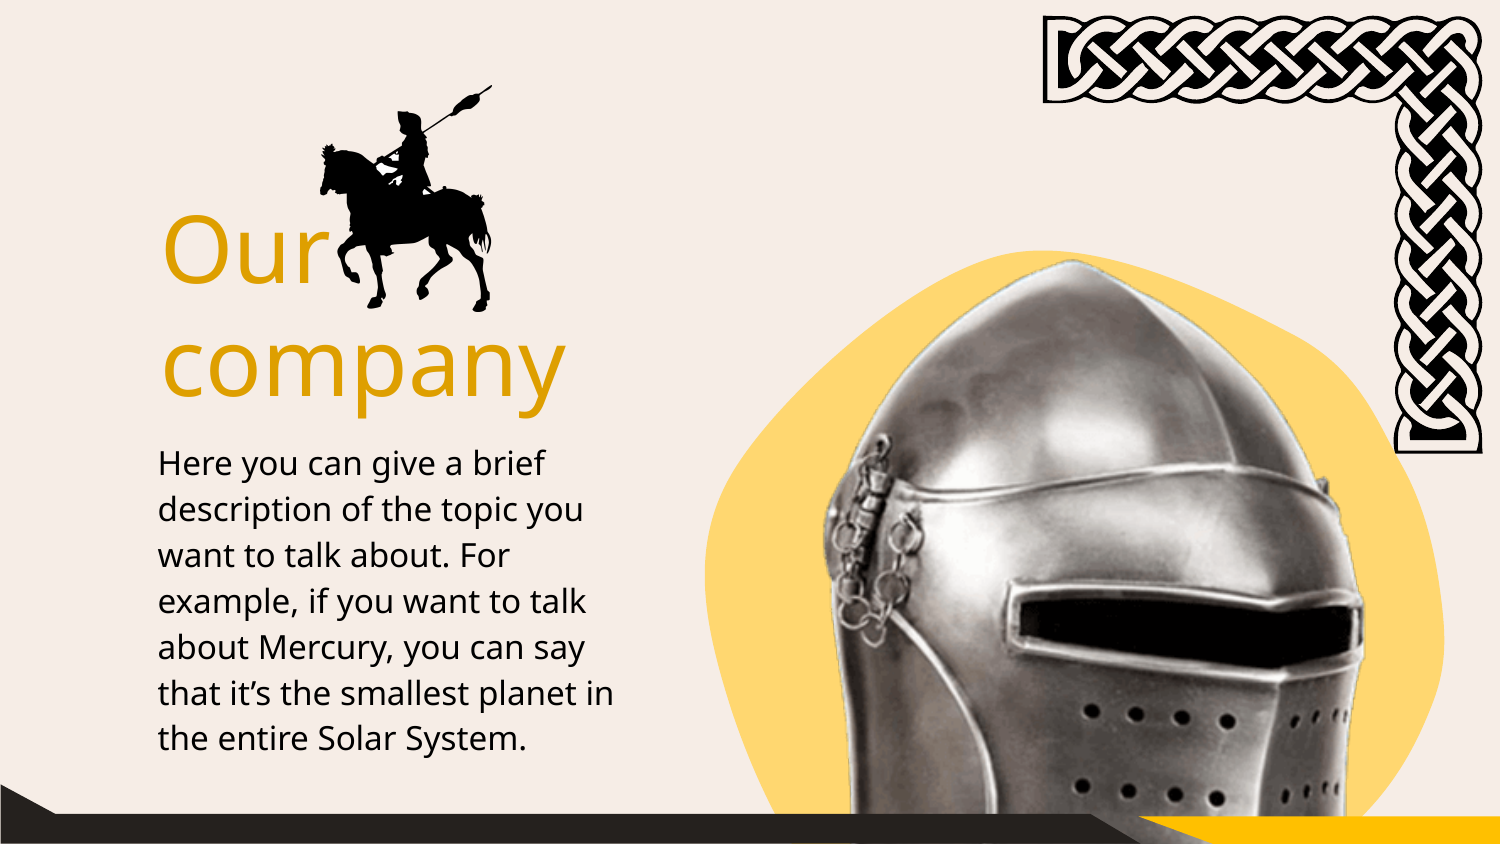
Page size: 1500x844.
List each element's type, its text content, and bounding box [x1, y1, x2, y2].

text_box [0, 784, 1500, 844]
picture [320, 85, 492, 312]
picture [626, 204, 1500, 784]
title Our company [145, 311, 626, 430]
subtitle Here you can give a brief description of the topic you want to talk about. For example, if you want to talk about Mercury, you can say that it’s the smallest planet in the entire Solar System. [142, 421, 626, 684]
